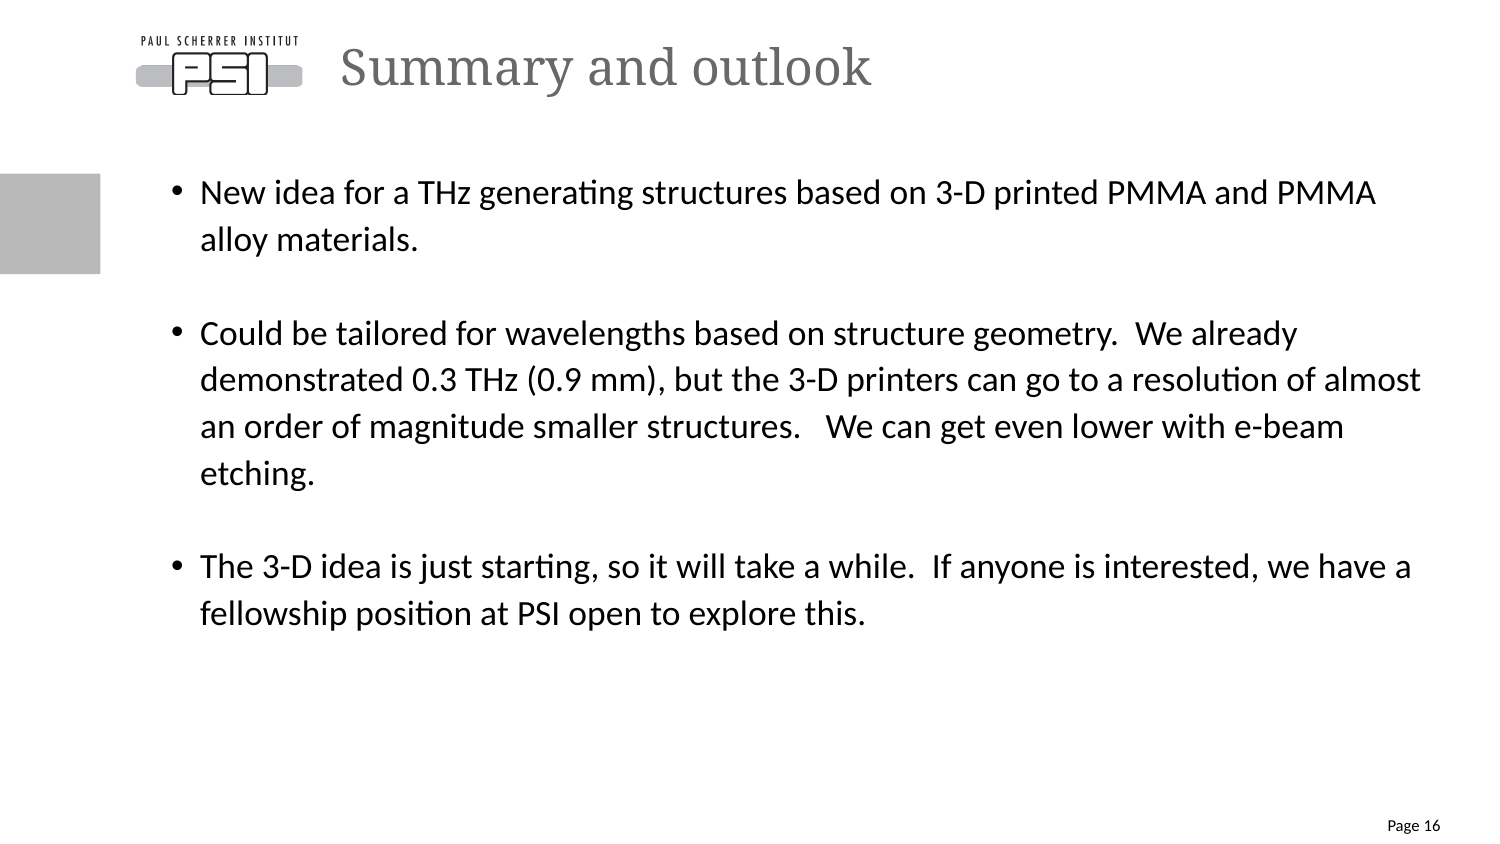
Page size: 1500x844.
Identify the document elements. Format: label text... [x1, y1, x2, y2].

title Summary and outlook [340, 35, 1442, 98]
slide_number Page 16 [1346, 814, 1441, 840]
list New idea for a THz generating structures based on 3-D printed PMMA and PMMA alloy materials. Could be tailored for wavelengths based on structure geometry. We already demonstrated 0.3 THz (0.9 mm), but the 3-D printers can go to a resolution of almost an order of magnitude smaller structures. We can get even lower with e-beam etching. The 3-D idea is just starting, so it will take a while. If anyone is interested, we have a fellowship position at PSI open to explore this. [171, 165, 1442, 741]
